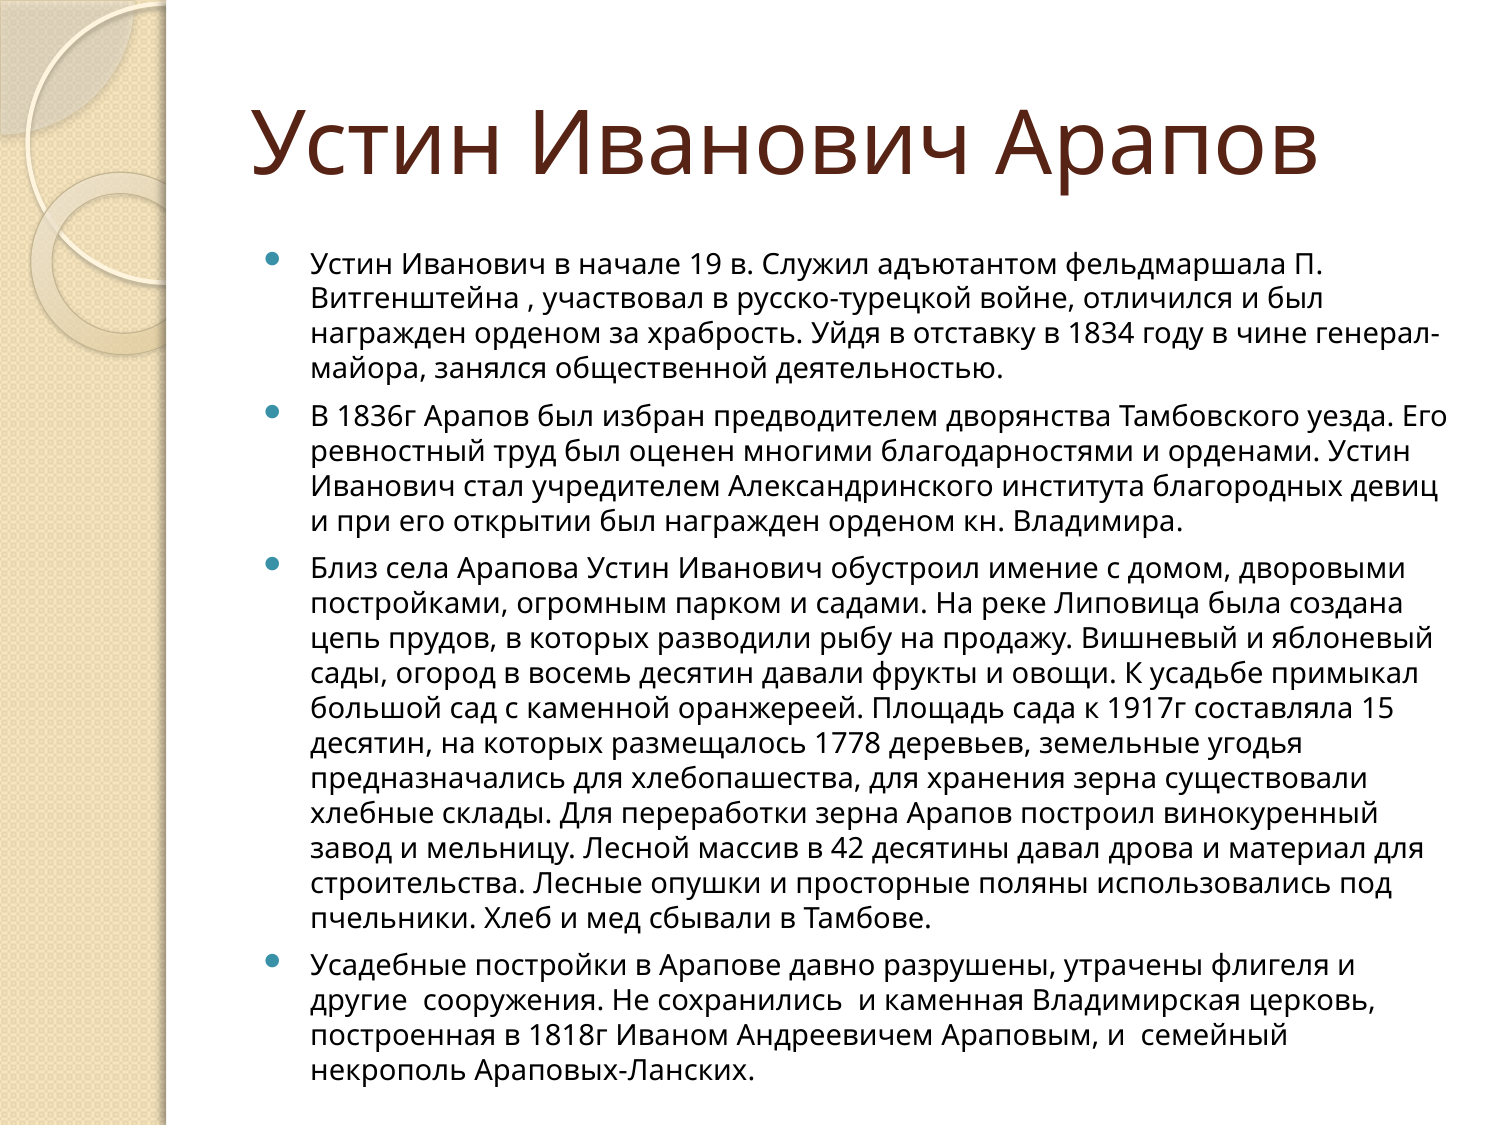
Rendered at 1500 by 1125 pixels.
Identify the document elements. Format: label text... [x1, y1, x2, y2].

title Устин Иванович Арапов [235, 45, 1466, 233]
list Устин Иванович в начале 19 в. Служил адъютантом фельдмаршала П. Витгенштейна , участвовал в русско-турецкой войне, отличился и был награжден орденом за храбрость. Уйдя в отставку в 1834 году в чине генерал-майора, занялся общественной деятельностью. В 1836г Арапов был избран предводителем дворянства Тамбовского уезда. Его ревностный труд был оценен многими благодарностями и орденами. Устин Иванович стал учредителем Александринского института благородных девиц и при его открытии был награжден орденом кн. Владимира. Близ села Арапова Устин Иванович обустроил имение с домом, дворовыми постройками, огромным парком и садами. На реке Липовица была создана цепь прудов, в которых разводили рыбу на продажу. Вишневый и яблоневый сады, огород в восемь десятин давали фрукты и овощи. К усадьбе примыкал большой сад с каменной оранжереей. Площадь сада к 1917г составляла 15 десятин, на которых размещалось 1778 деревьев, земельные угодья предназначались для хлебопашества, для хранения зерна существовали хлебные склады. Для переработки зерна Арапов построил винокуренный завод и мельницу. Лесной массив в 42 десятины давал дрова и материал для строительства. Лесные опушки и просторные поляны использовались под пчельники. Хлеб и мед сбывали в Тамбове. Усадебные постройки в Арапове давно разрушены, утрачены флигеля и другие сооружения. Не сохранились и каменная Владимирская церковь, построенная в 1818г Иваном Андреевичем Араповым, и семейный некрополь Араповых-Ланских. [235, 237, 1466, 1025]
